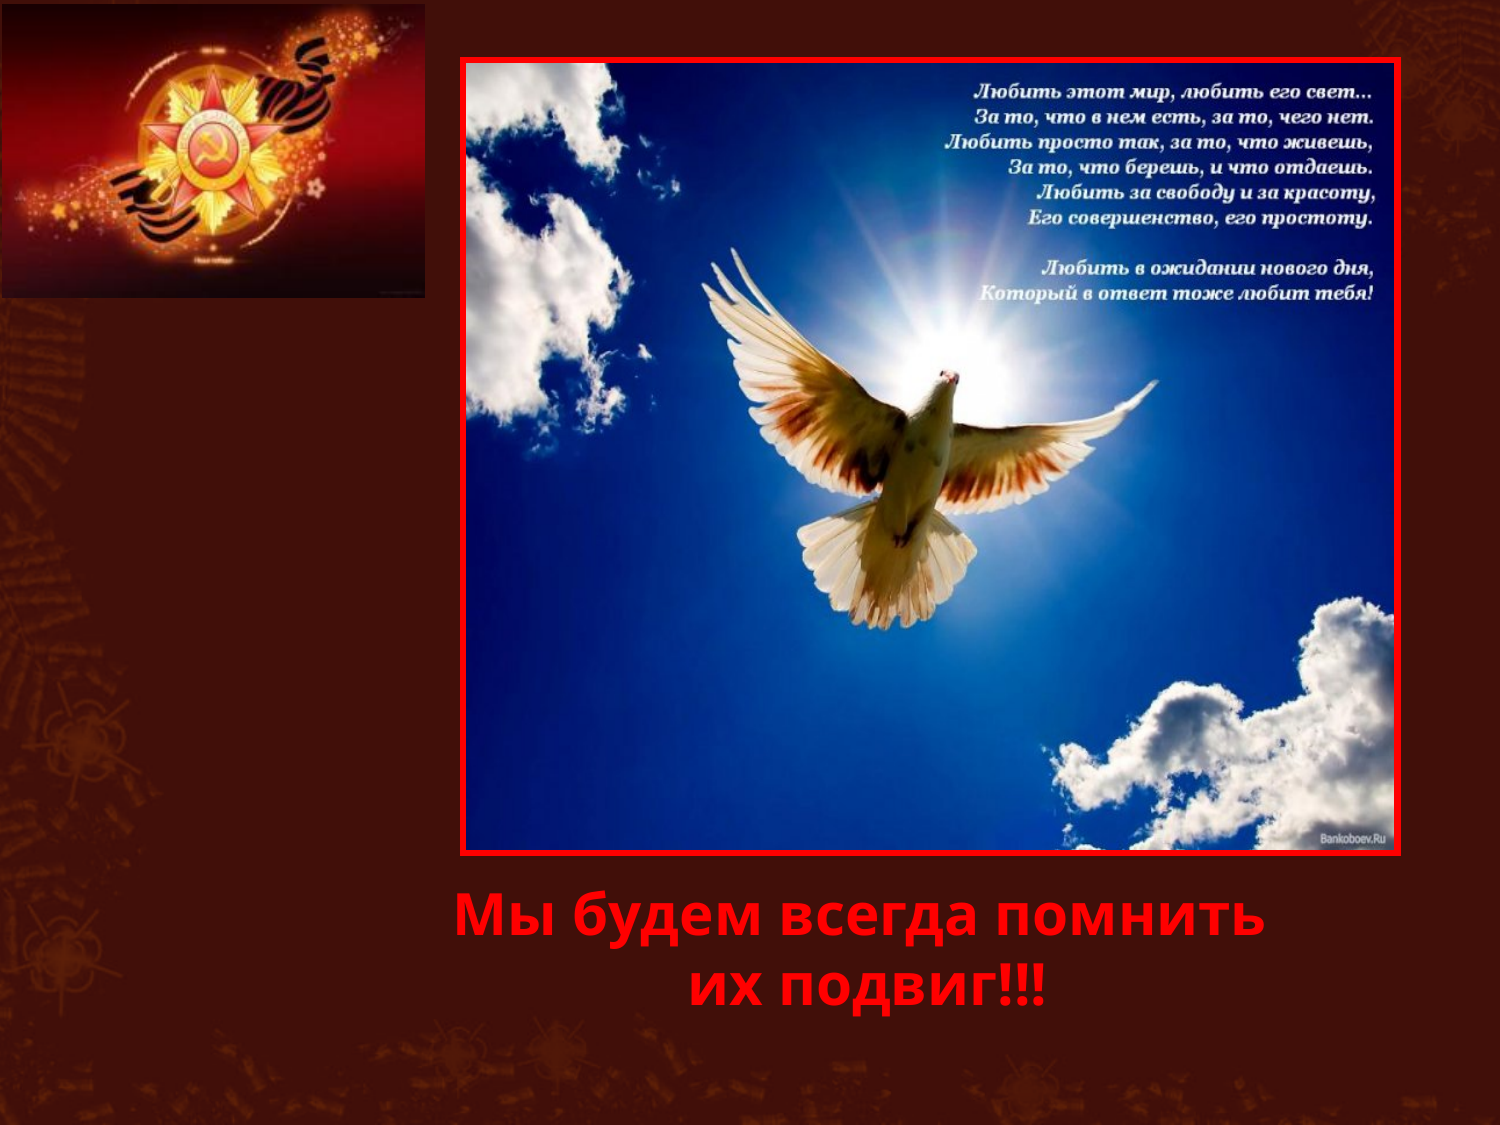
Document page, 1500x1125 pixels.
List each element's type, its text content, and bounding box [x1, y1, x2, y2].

picture [2, 4, 426, 298]
picture [465, 62, 1395, 851]
subtitle Мы будем всегда помнить их подвиг!!! [342, 869, 1393, 1048]
